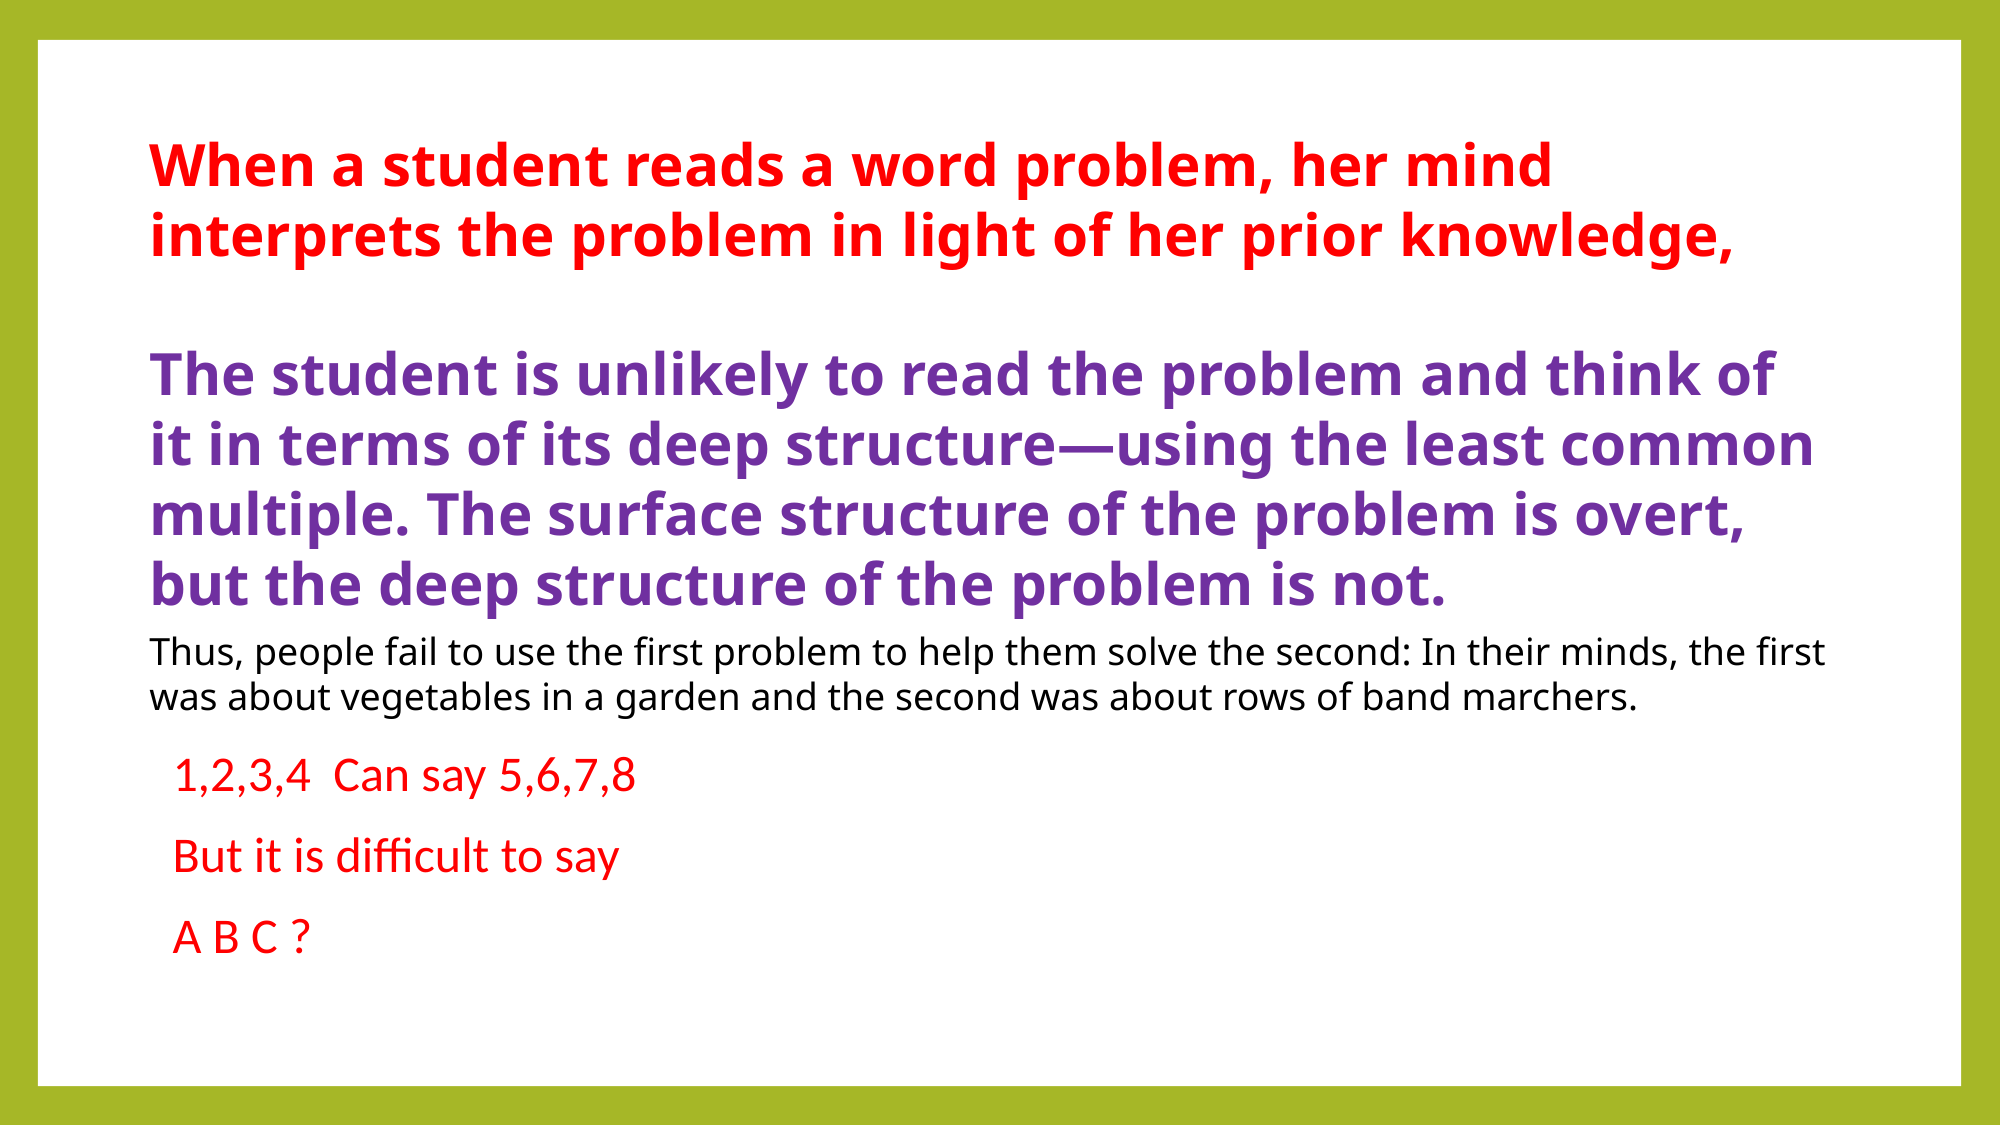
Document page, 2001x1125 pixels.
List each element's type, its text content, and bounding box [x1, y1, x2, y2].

text_box When a student reads a word problem, her mind interprets the problem in light of her prior knowledge, [134, 120, 1811, 276]
text_box The student is unlikely to read the problem and think of it in terms of its deep structure—using the least common multiple. The surface structure of the problem is overt, but the deep structure of the problem is not. [134, 329, 1832, 620]
text_box Thus, people fail to use the first problem to help them solve the second: In their minds, the first was about vegetables in a garden and the second was about rows of band marchers. [134, 620, 1887, 726]
text_box 1,2,3,4 Can say 5,6,7,8 But it is difficult to say A B C ? [157, 730, 1452, 971]
